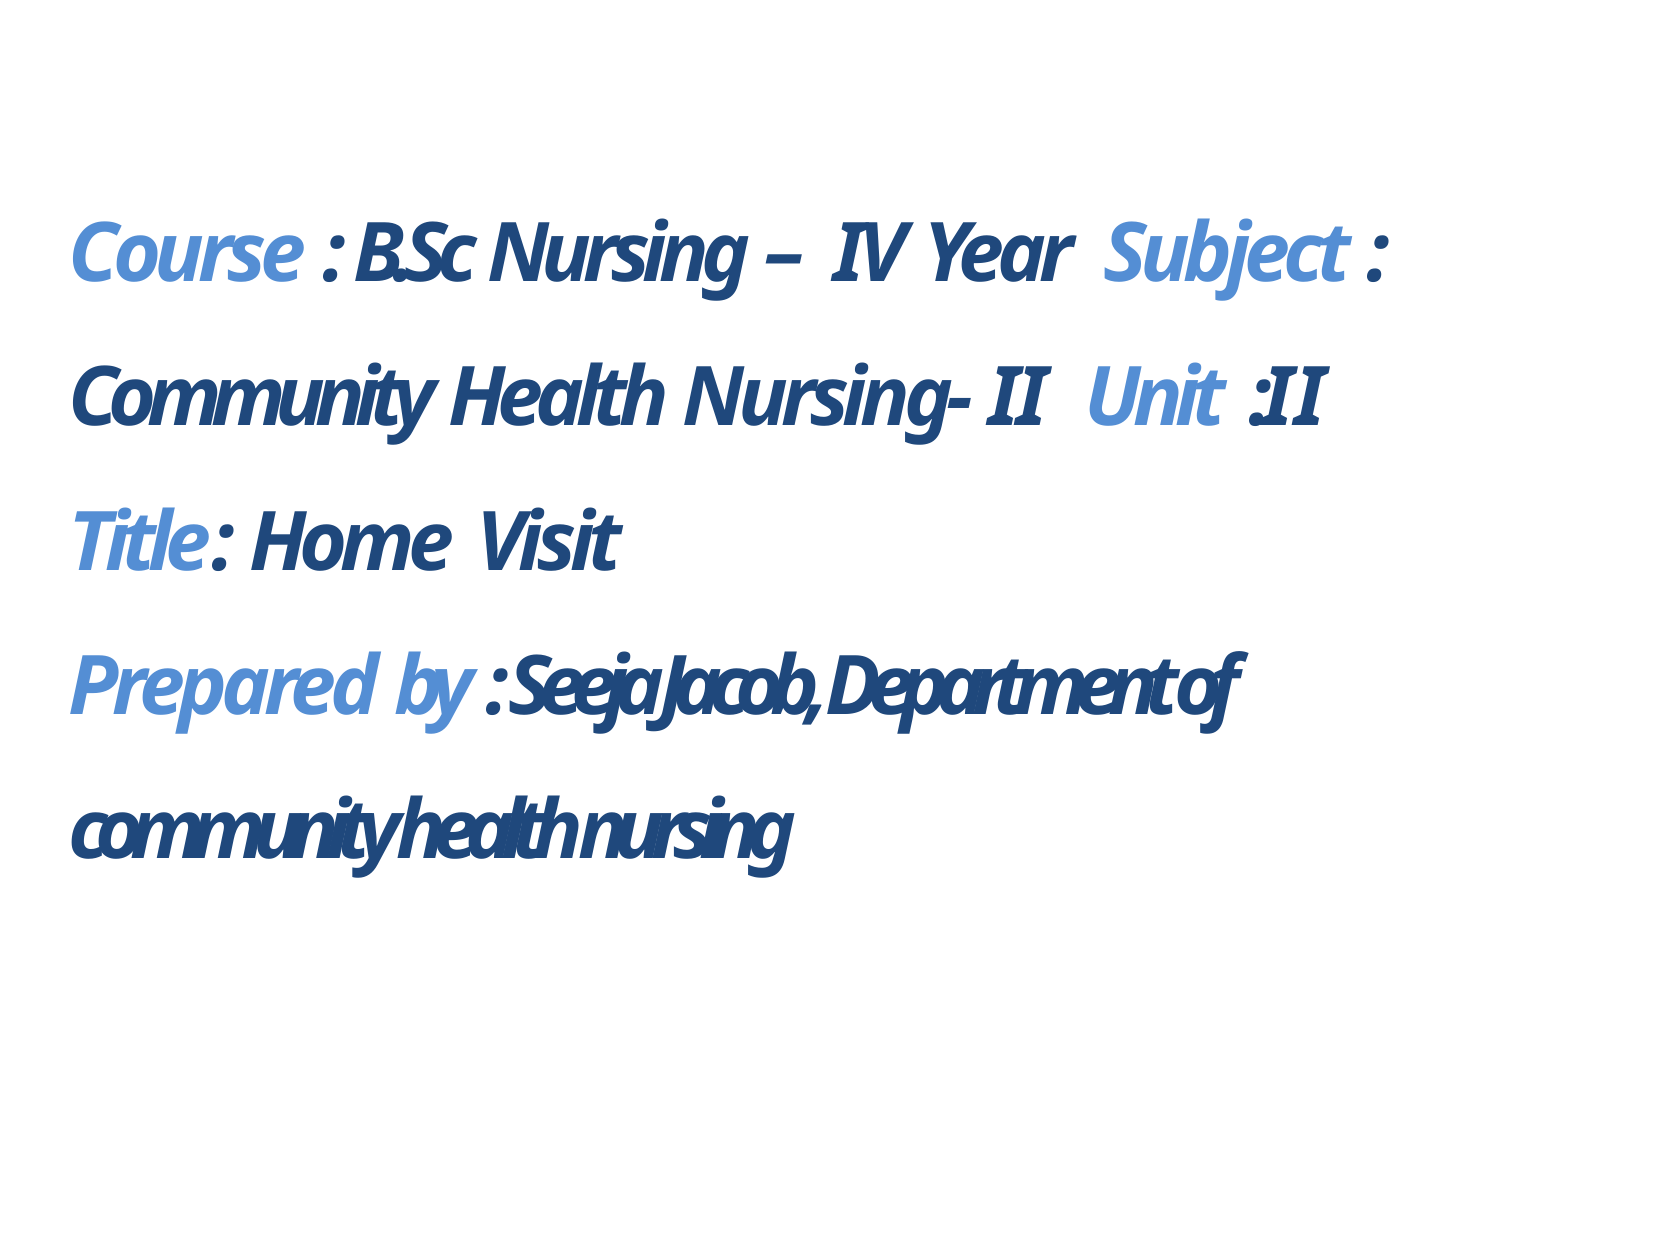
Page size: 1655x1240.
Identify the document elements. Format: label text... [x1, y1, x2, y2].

text_box Course : B.Sc Nursing – IV Year Subject : Community Health Nursing- II Unit :II Title: Home Visit Prepared by :Seeja Jacob, Department of community health nursing [66, 152, 1484, 875]
